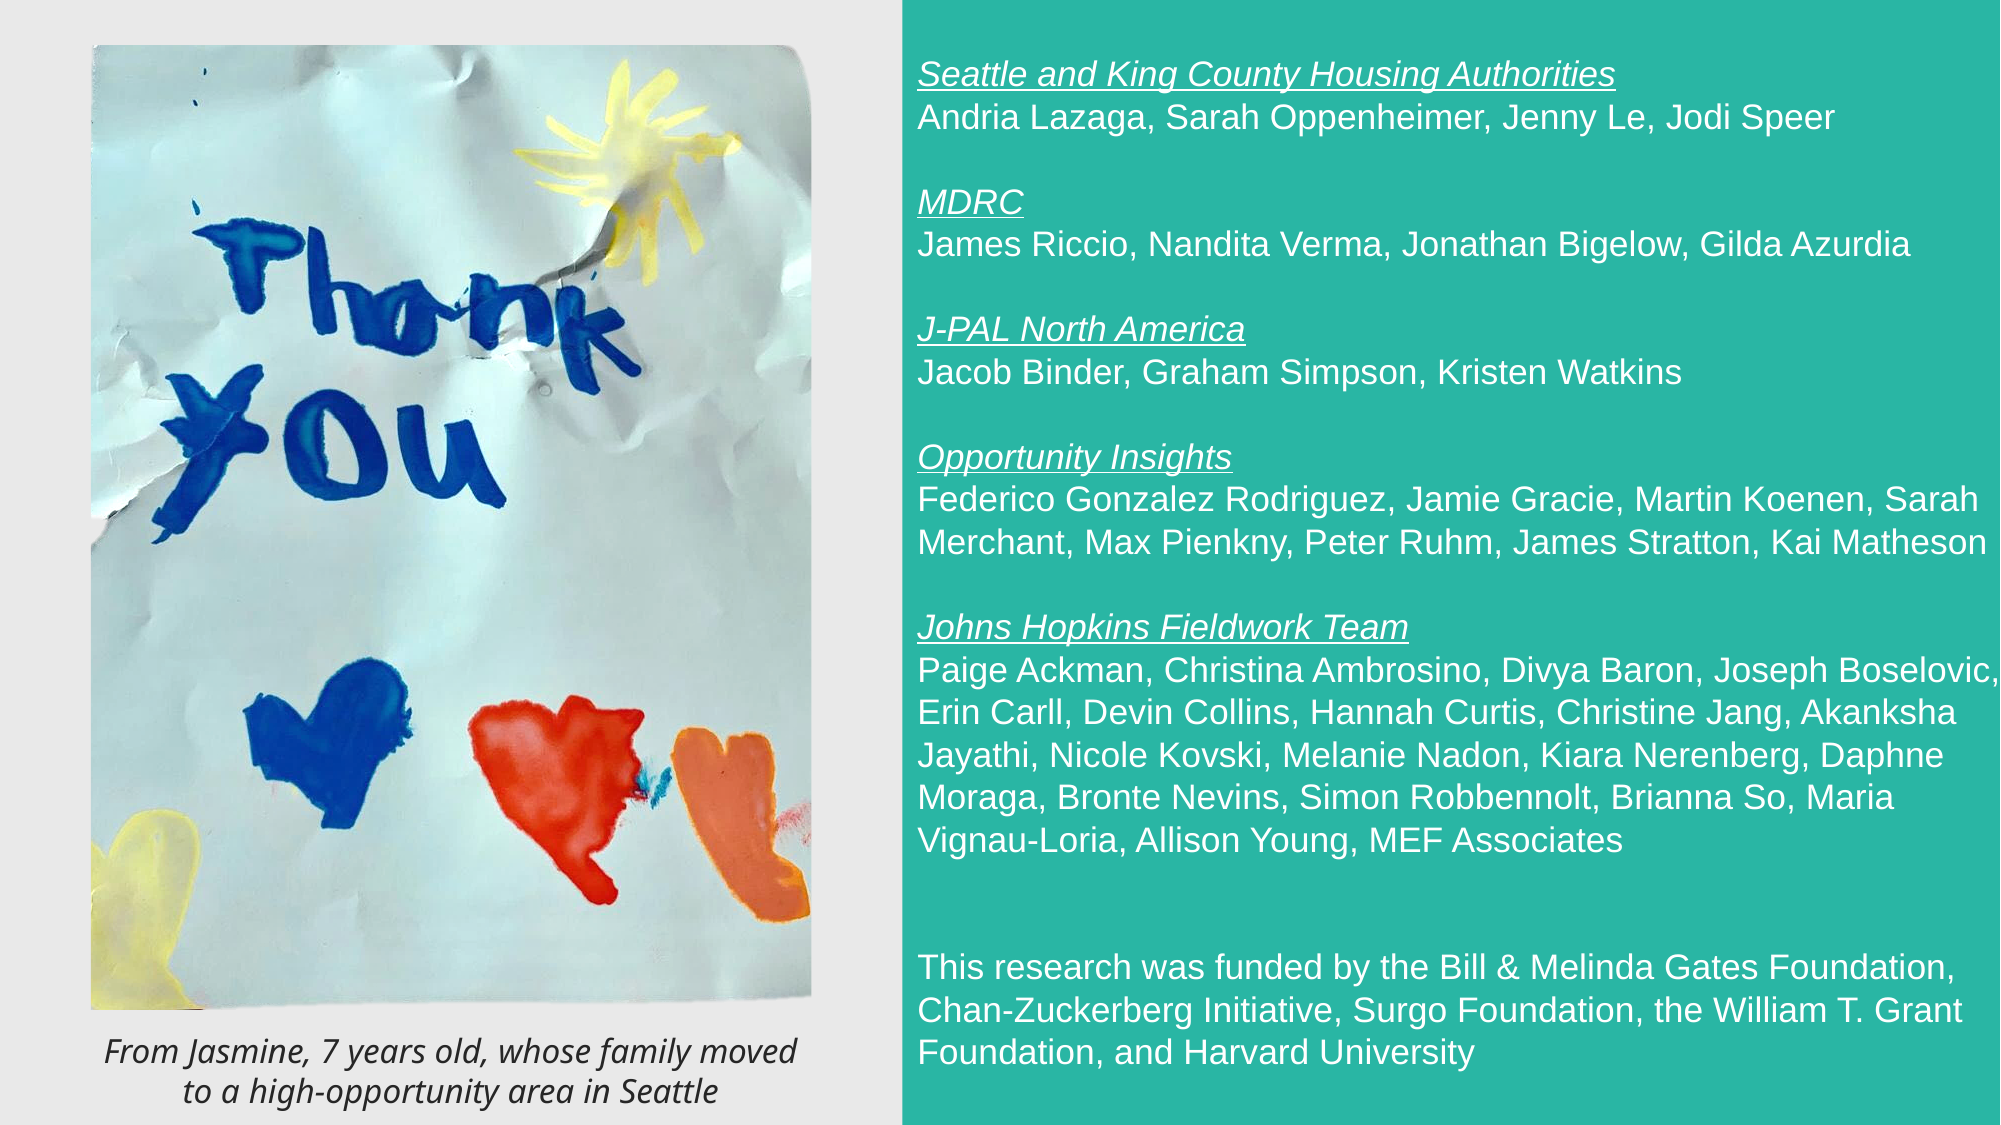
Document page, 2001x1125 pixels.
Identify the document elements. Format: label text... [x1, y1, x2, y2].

picture [90, 45, 812, 1010]
text_box [901, 0, 2000, 1125]
text_box [0, 0, 901, 1125]
text_box Seattle and King County Housing Authorities Andria Lazaga, Sarah Oppenheimer, Jenny Le, Jodi Speer MDRC James Riccio, Nandita Verma, Jonathan Bigelow, Gilda Azurdia J-PAL North America Jacob Binder, Graham Simpson, Kristen Watkins Opportunity Insights Federico Gonzalez Rodriguez, Jamie Gracie, Martin Koenen, Sarah Merchant, Max Pienkny, Peter Ruhm, James Stratton, Kai Matheson Johns Hopkins Fieldwork Team Paige Ackman, Christina Ambrosino, Divya Baron, Joseph Boselovic, Erin Carll, Devin Collins, Hannah Curtis, Christine Jang, Akanksha Jayathi, Nicole Kovski, Melanie Nadon, Kiara Nerenberg, Daphne Moraga, Bronte Nevins, Simon Robbennolt, Brianna So, Maria Vignau-Loria, Allison Young, MEF Associates This research was funded by the Bill & Melinda Gates Foundation, Chan-Zuckerberg Initiative, Surgo Foundation, the William T. Grant Foundation, and Harvard University [902, 43, 2000, 1080]
text_box From Jasmine, 7 years old, whose family moved to a high-opportunity area in Seattle [75, 1022, 827, 1118]
